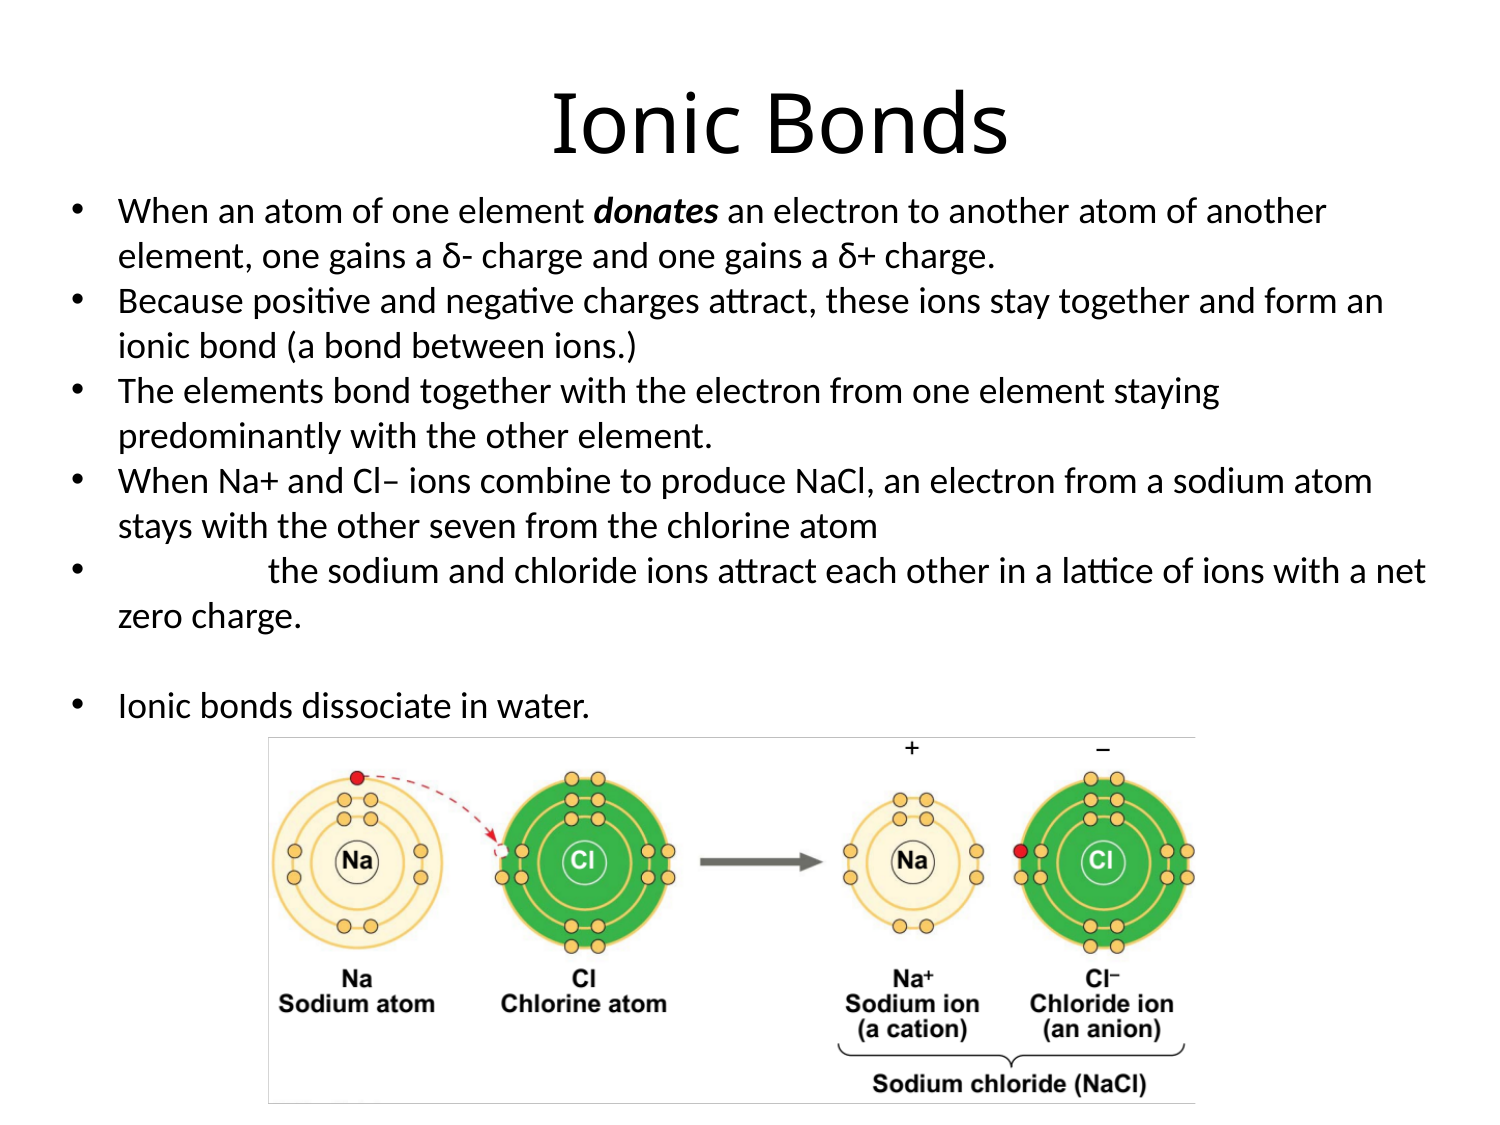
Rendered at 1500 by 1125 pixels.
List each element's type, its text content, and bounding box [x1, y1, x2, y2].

text_box When an atom of one element donates an electron to another atom of another element, one gains a δ- charge and one gains a δ+ charge. Because positive and negative charges attract, these ions stay together and form an ionic bond (a bond between ions.) The elements bond together with the electron from one element staying predominantly with the other element. When Na+ and Cl– ions combine to produce NaCl, an electron from a sodium atom stays with the other seven from the chlorine atom the sodium and chloride ions attract each other in a lattice of ions with a net zero charge. Ionic bonds dissociate in water. [56, 178, 1444, 779]
picture [261, 723, 1196, 1111]
text_box Ionic Bonds [62, 62, 1500, 178]
